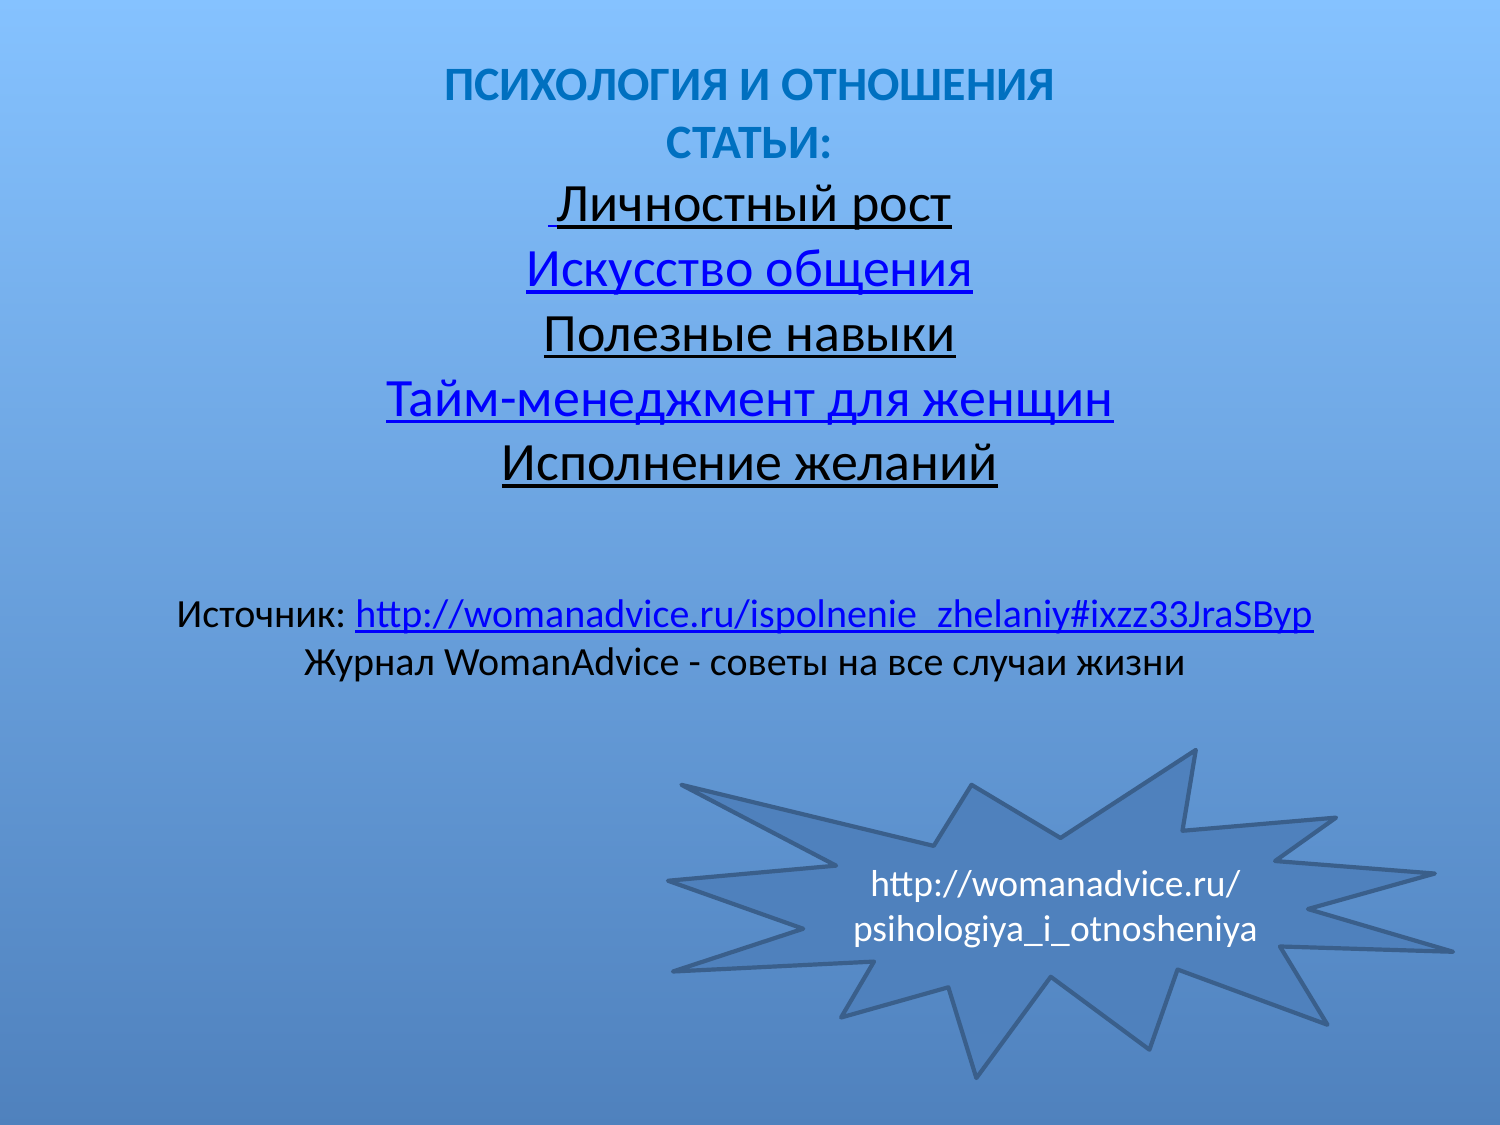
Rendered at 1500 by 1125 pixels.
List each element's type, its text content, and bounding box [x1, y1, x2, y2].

title ПСИХОЛОГИЯ И ОТНОШЕНИЯ СТАТЬИ: Личностный рост Искусство общения Полезные навыки Тайм-менеджмент для женщин Исполнение желаний Источник: http://womanadvice.ru/ispolnenie_zhelaniy#ixzz33JraSByp Журнал WomanAdvice - советы на все случаи жизни [75, 45, 1425, 692]
text_box http://womanadvice.ru/psihologiya_i_otnosheniya [665, 748, 1456, 1081]
